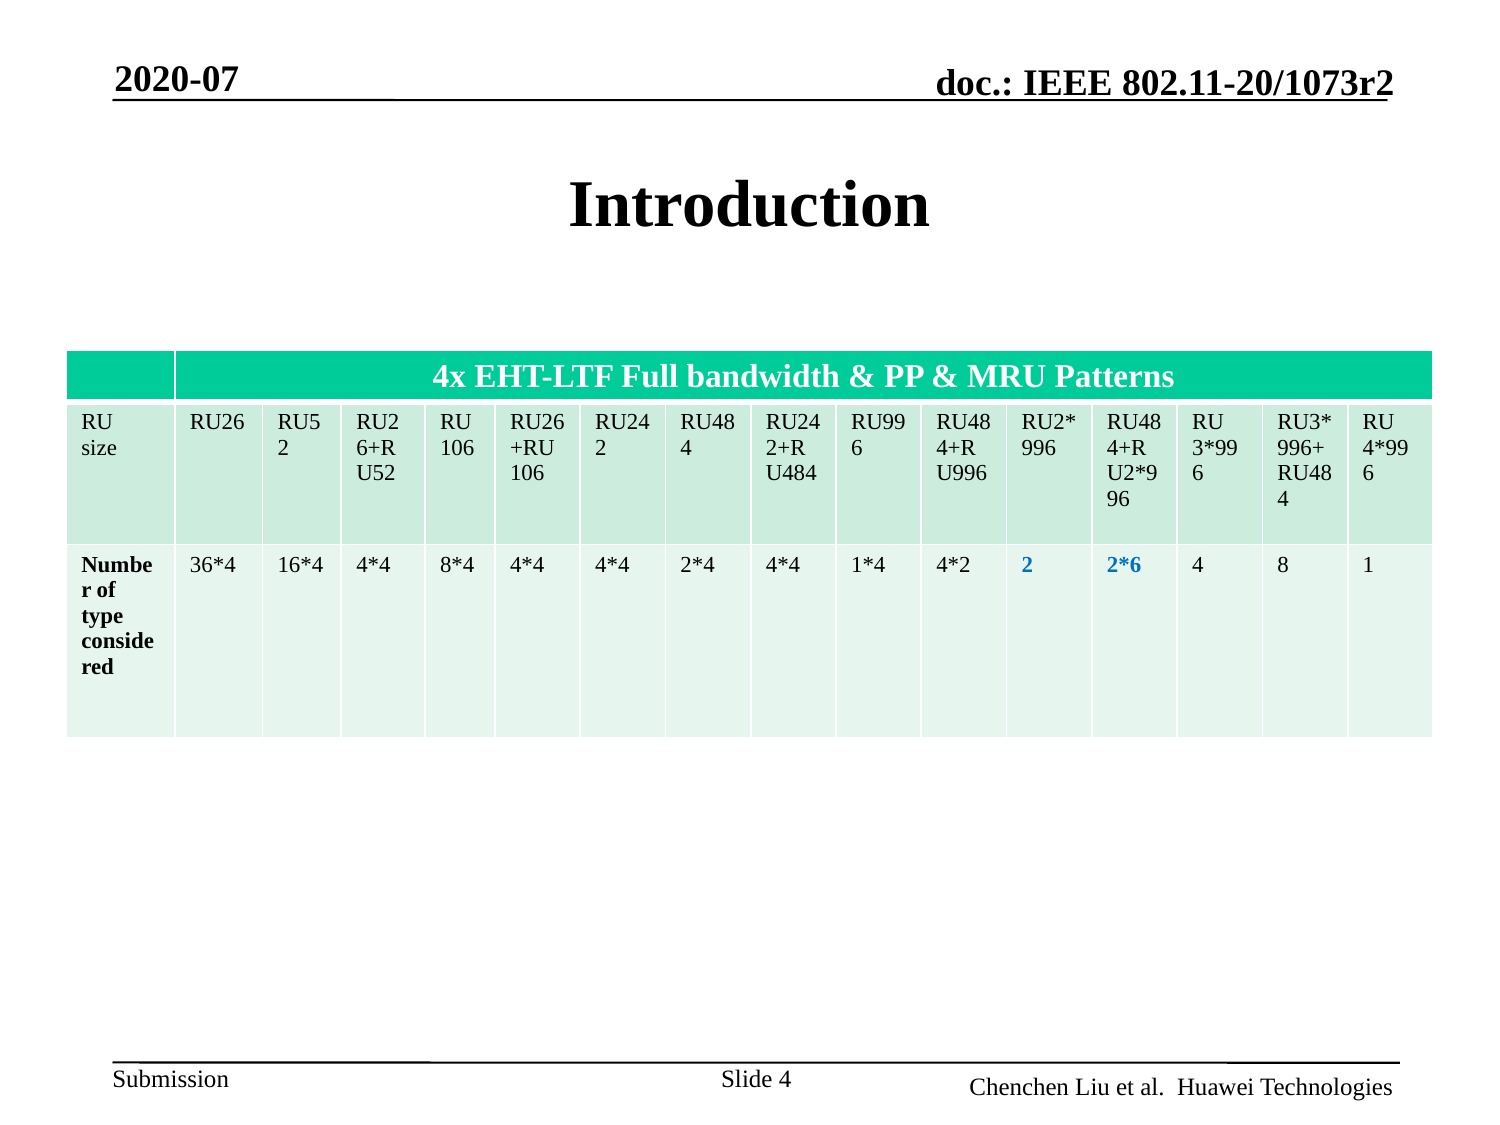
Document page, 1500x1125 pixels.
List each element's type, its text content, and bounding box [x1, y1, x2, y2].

table_cell 2 [1007, 545, 1091, 737]
table_cell 36*4 [176, 545, 262, 737]
table_cell 2*6 [1093, 545, 1176, 737]
table_cell RU 4*996 [1349, 405, 1432, 544]
table_cell 1 [1349, 545, 1432, 737]
table_cell RU106 [426, 405, 494, 544]
table_cell RU 3*996 [1178, 405, 1262, 544]
table_cell RU484+RU996 [922, 405, 1006, 544]
table_cell RU size [67, 405, 174, 544]
table_cell 8 [1263, 545, 1347, 737]
table_cell 8*4 [426, 545, 494, 737]
table_cell 4*4 [342, 545, 424, 737]
table_header 4x EHT-LTF Full bandwidth & PP & MRU Patterns [176, 351, 1432, 399]
table_cell RU996 [837, 405, 920, 544]
table_cell RU2*996 [1007, 405, 1091, 544]
table_cell RU3*996+RU484 [1263, 405, 1347, 544]
table_cell Number of type considered [67, 545, 174, 737]
table_cell 4*4 [752, 545, 835, 737]
table_cell RU242 [581, 405, 665, 544]
table_cell RU26 [176, 405, 262, 544]
table_cell 4 [1178, 545, 1262, 737]
title Introduction [112, 112, 1388, 288]
slide_number Slide 4 [712, 1061, 800, 1123]
table_header [67, 351, 174, 399]
table_cell 4*2 [922, 545, 1006, 737]
table_cell RU26+RU106 [496, 405, 579, 544]
table_cell 1*4 [837, 545, 920, 737]
table_cell RU26+RU52 [342, 405, 424, 544]
table_cell 2*4 [666, 545, 750, 737]
table_cell RU484 [666, 405, 750, 544]
slide_number 2020-07 [114, 54, 423, 100]
table_cell RU242+RU484 [752, 405, 835, 544]
table_cell RU484+RU2*996 [1093, 405, 1176, 544]
table_cell 4*4 [581, 545, 665, 737]
table_cell RU52 [263, 405, 340, 544]
table_cell 16*4 [263, 545, 340, 737]
table_cell 4*4 [496, 545, 579, 737]
